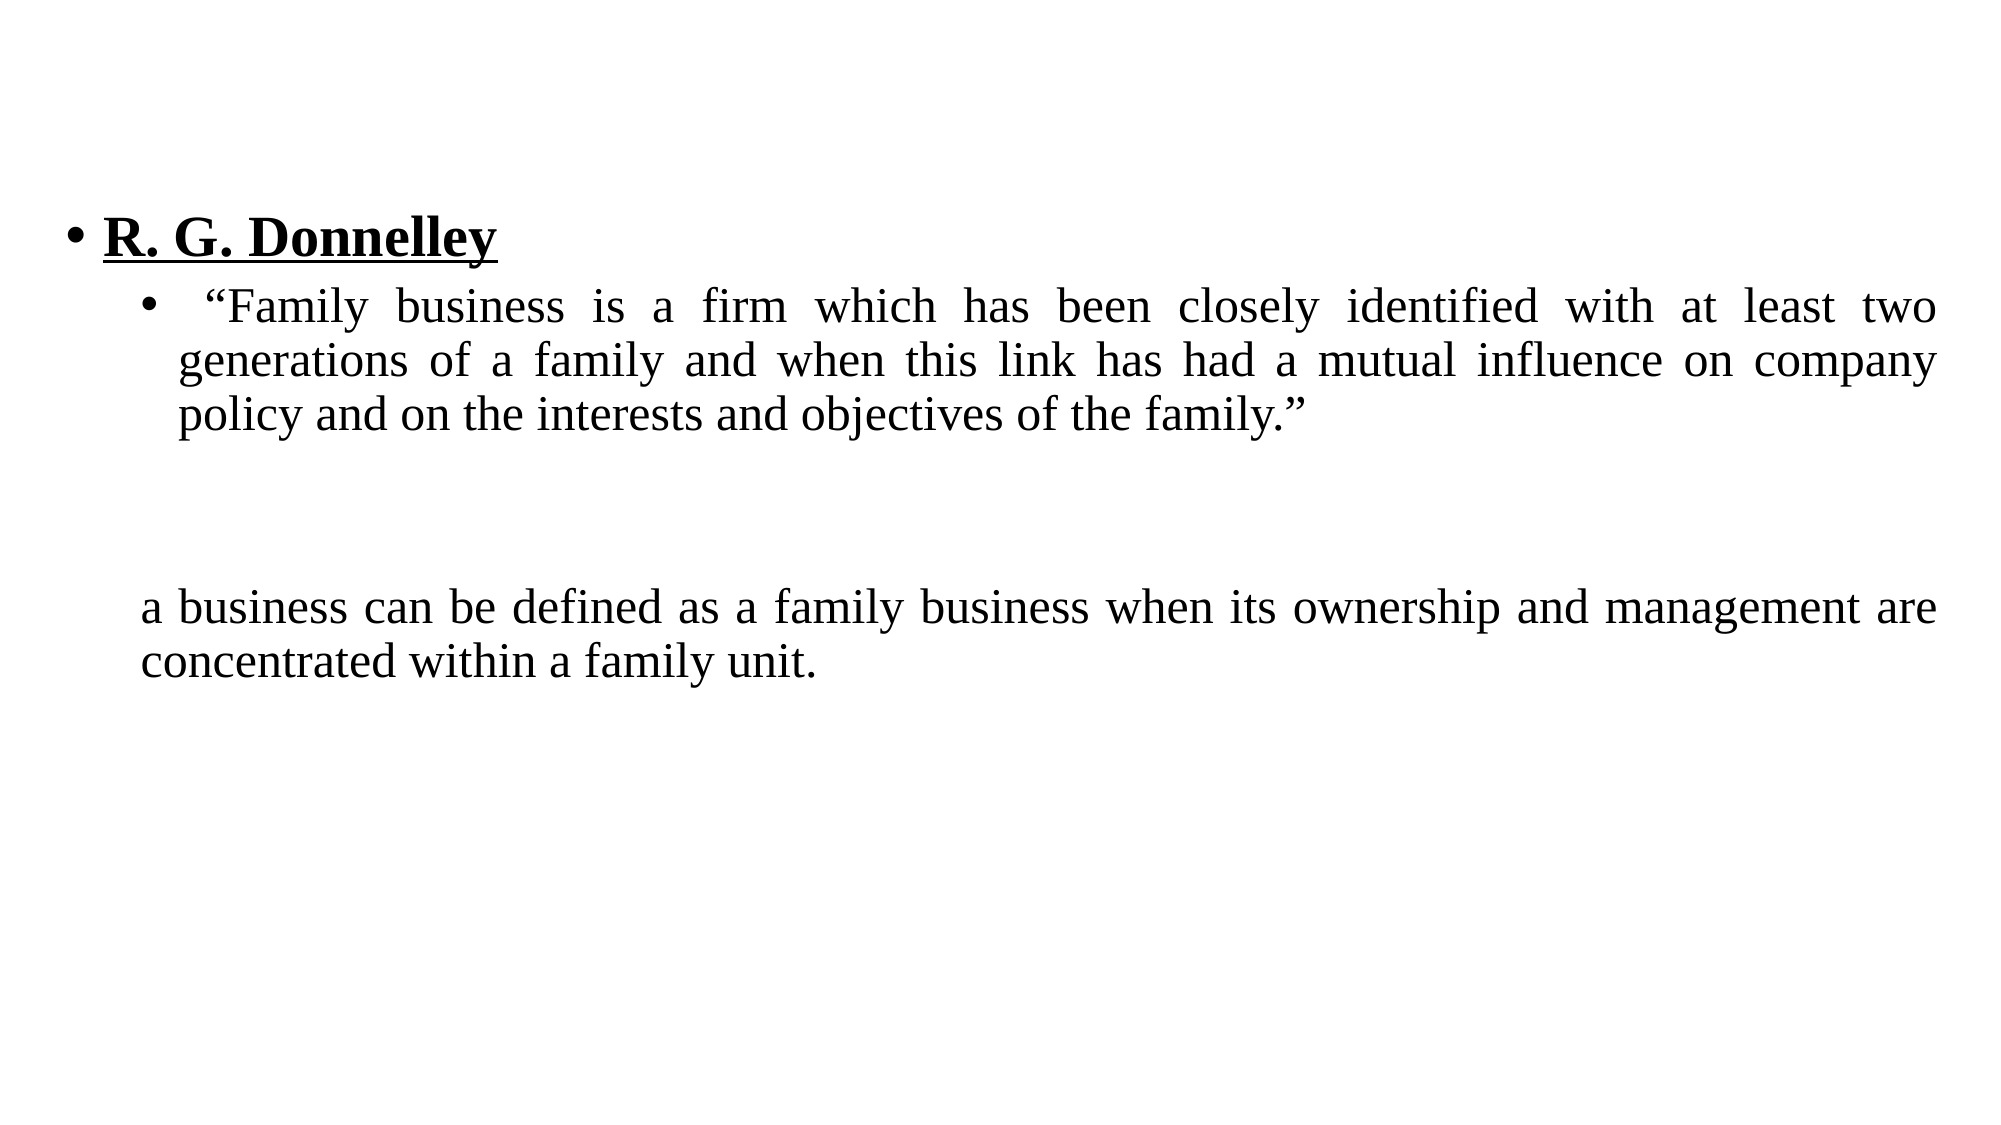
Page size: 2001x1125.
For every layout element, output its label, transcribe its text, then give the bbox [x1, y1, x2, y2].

list R. G. Donnelley “Family business is a firm which has been closely identified with at least two generations of a family and when this link has had a mutual influence on company policy and on the interests and objectives of the family.” a business can be defined as a family business when its ownership and management are concentrated within a family unit. [50, 198, 1955, 1103]
